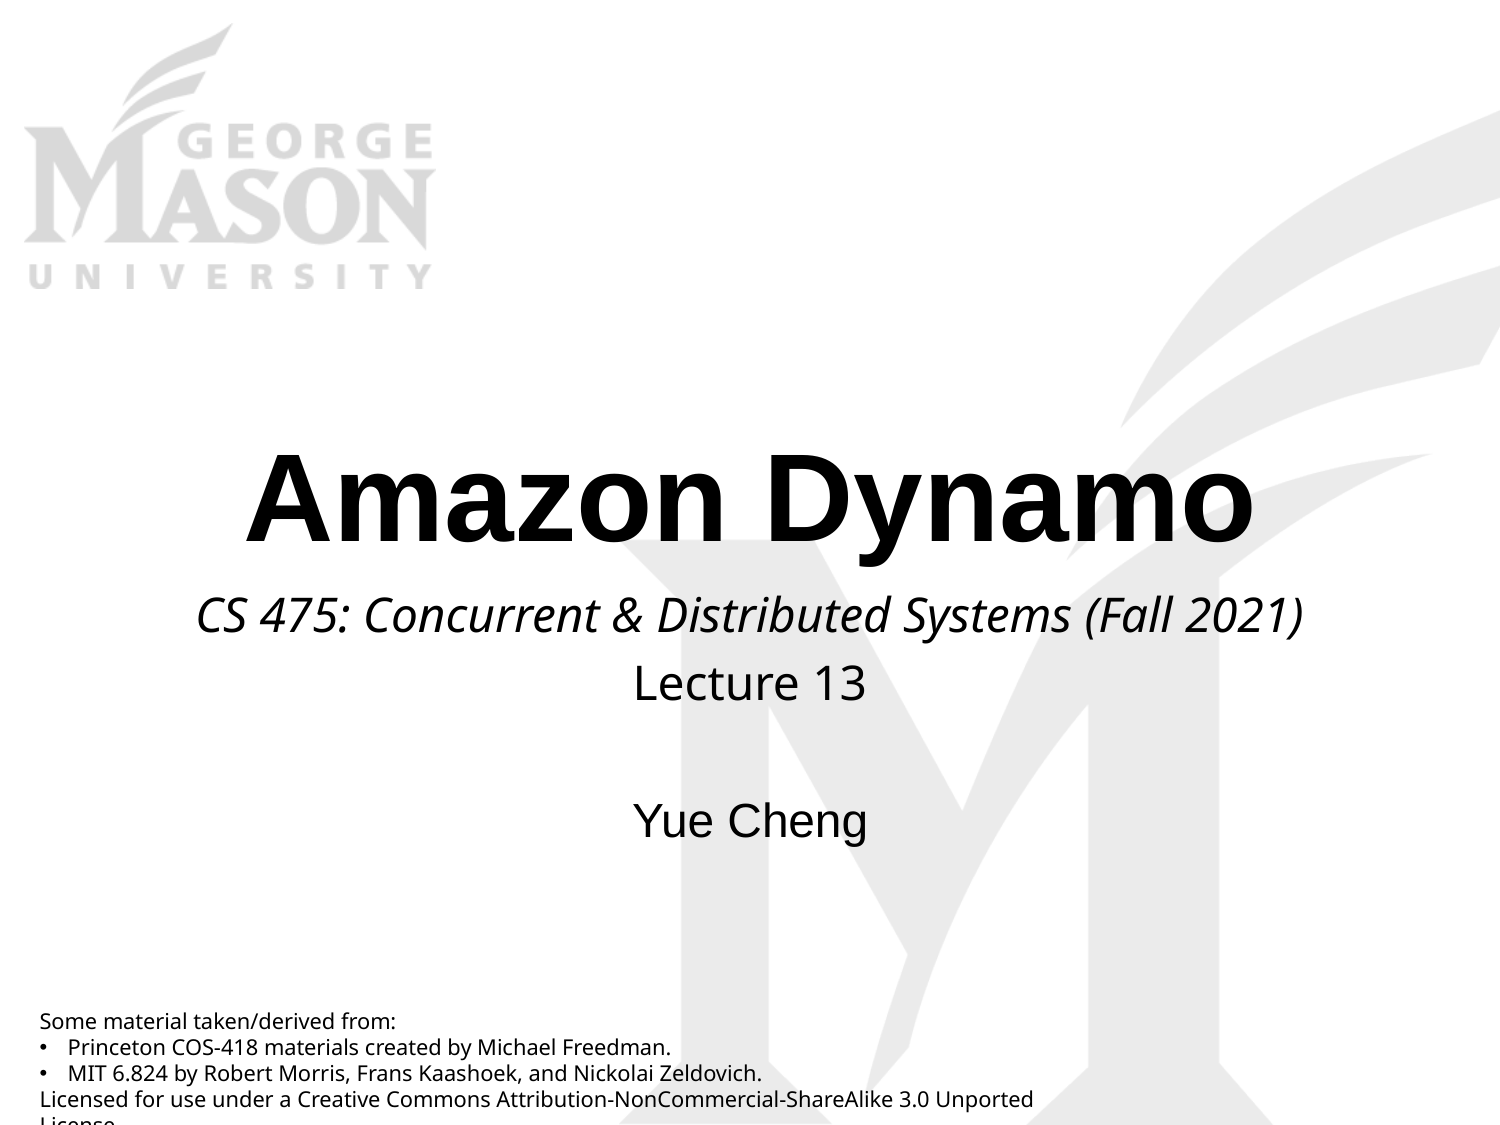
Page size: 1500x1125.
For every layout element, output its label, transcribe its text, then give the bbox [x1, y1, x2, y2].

picture [619, 6, 1500, 1125]
title Amazon Dynamo [187, 184, 619, 576]
text_box CS 475: Concurrent & Distributed Systems (Fall 2021) Lecture 13 Yue Cheng [81, 583, 619, 857]
text_box Some material taken/derived from: Princeton COS-418 materials created by Michael Freedman. MIT 6.824 by Robert Morris, Frans Kaashoek, and Nickolai Zeldovich. Licensed for use under a Creative Commons Attribution-NonCommercial-ShareAlike 3.0 Unported License. [24, 999, 619, 1125]
picture [24, 23, 436, 289]
